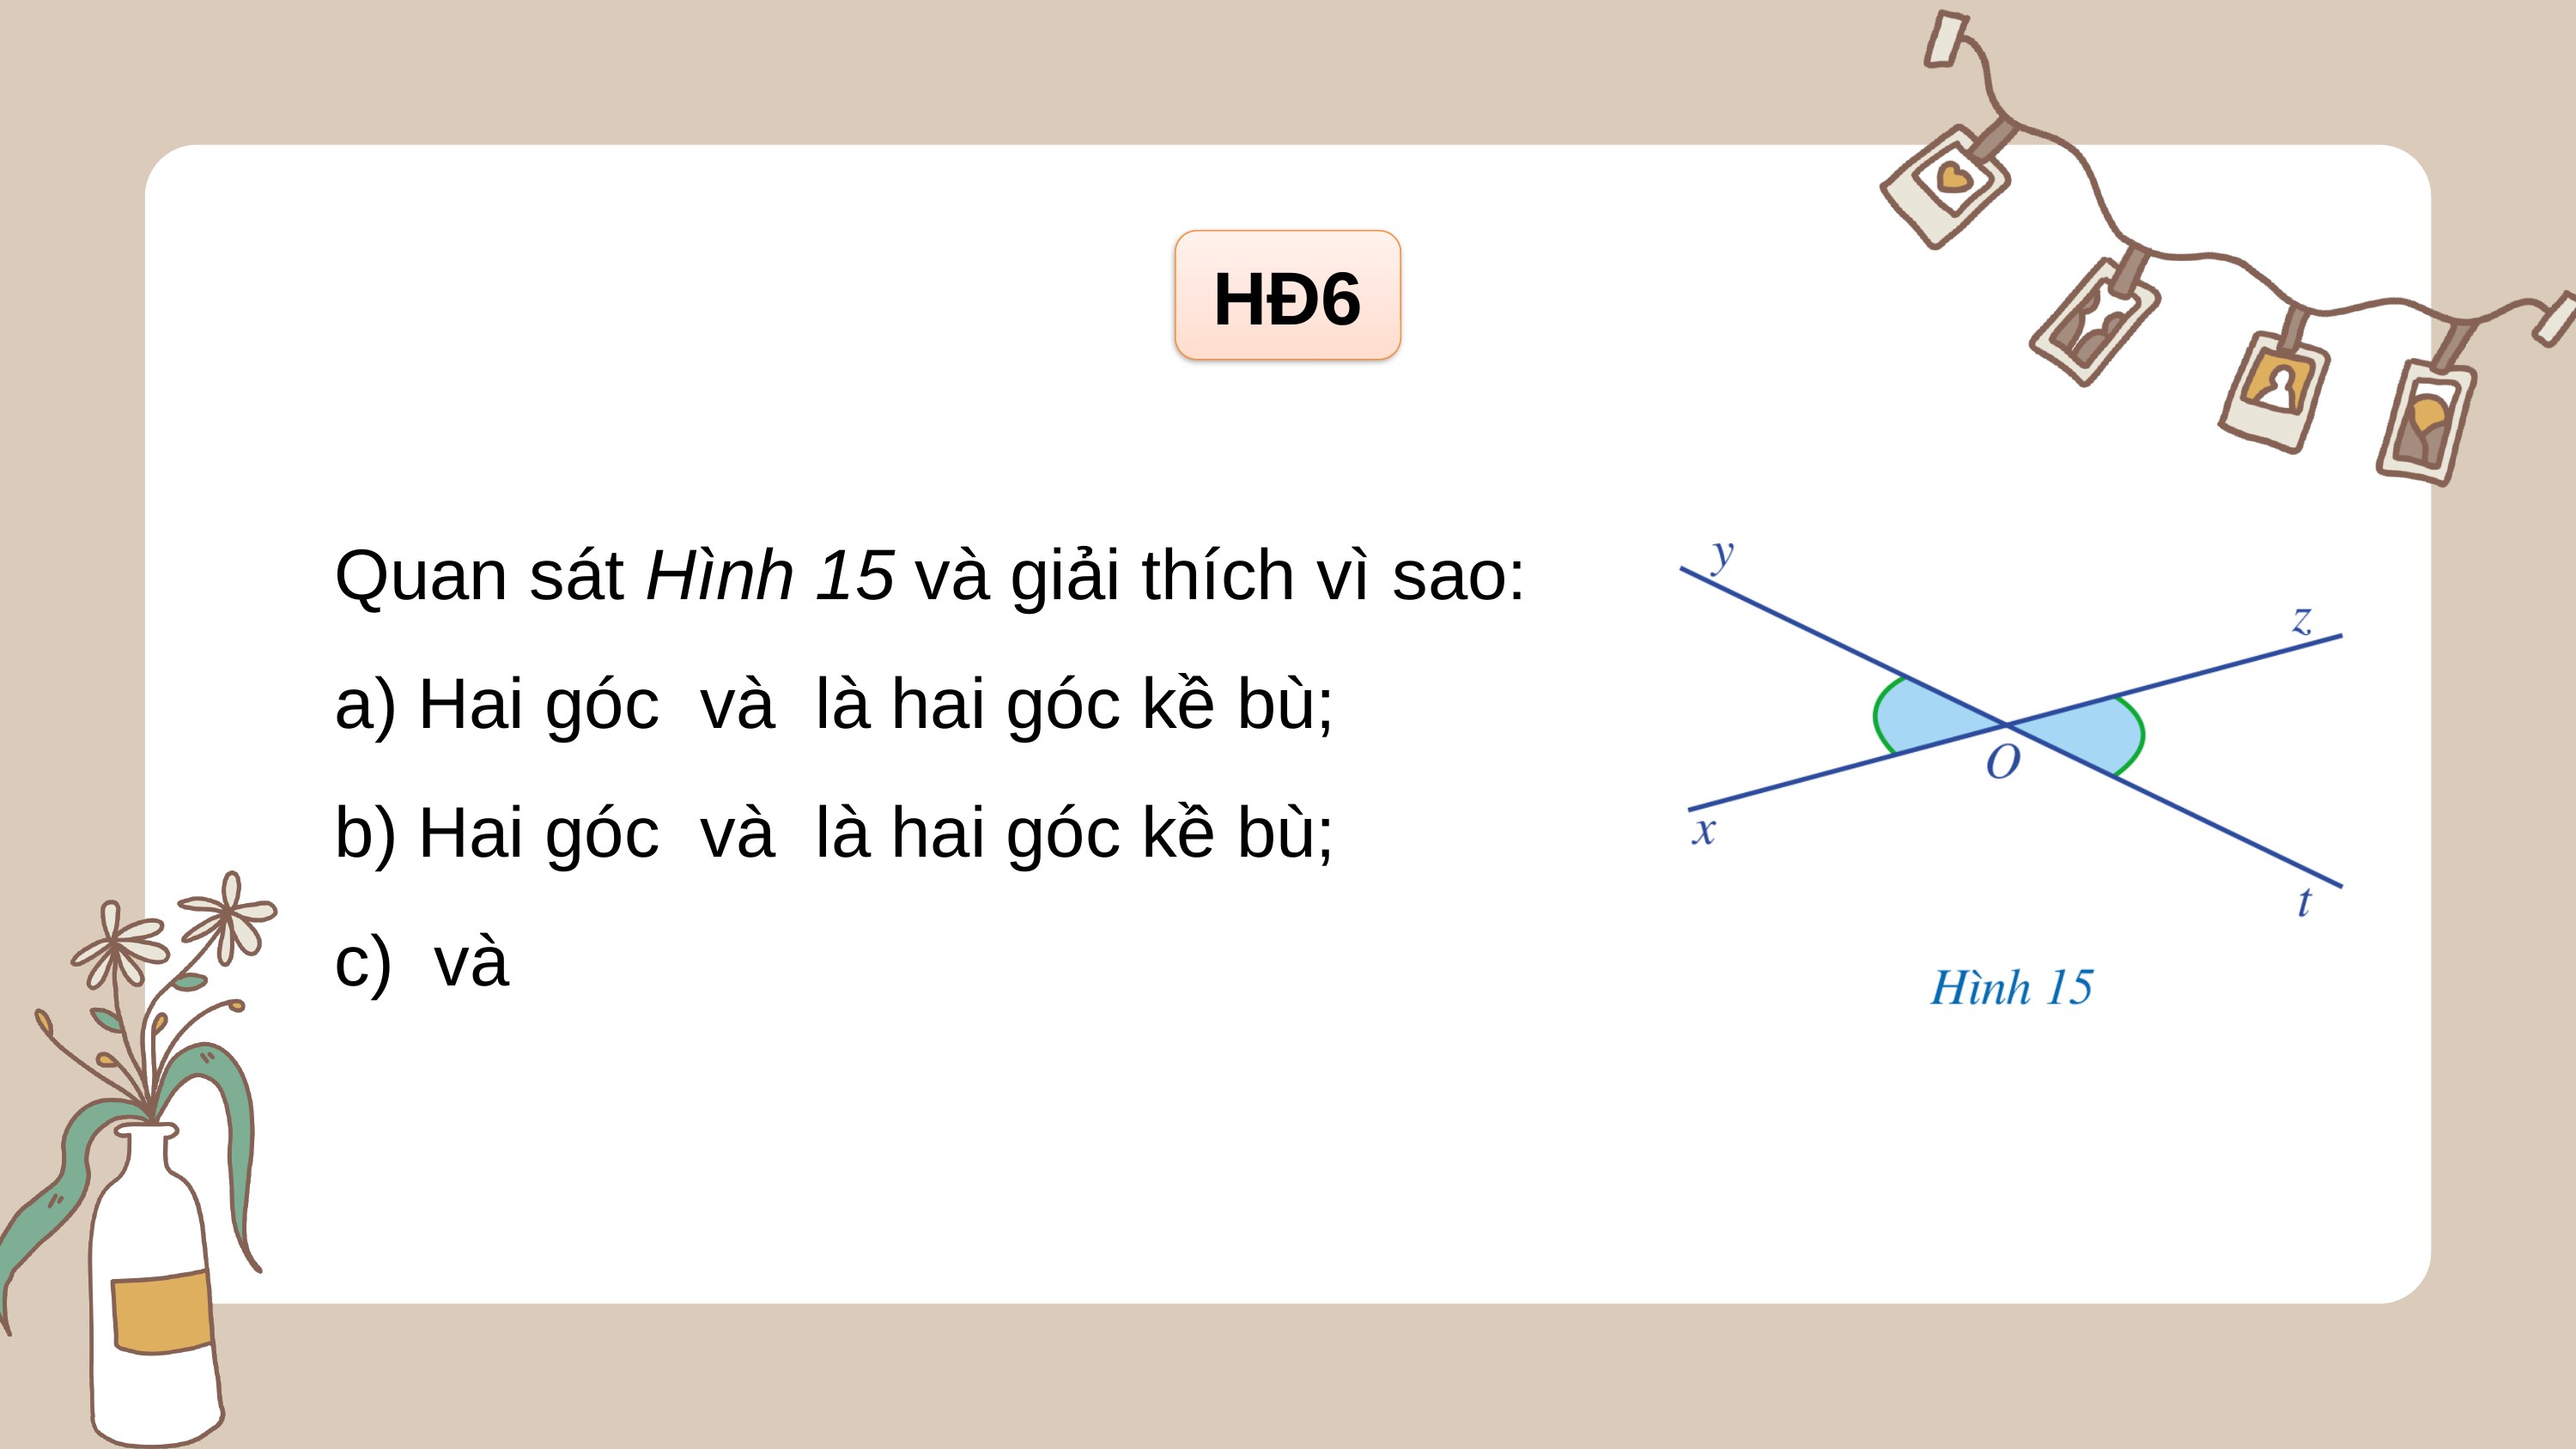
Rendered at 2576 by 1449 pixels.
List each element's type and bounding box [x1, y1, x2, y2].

picture [1844, 0, 2576, 580]
text_box [144, 144, 2432, 1304]
picture [1652, 509, 2372, 1030]
picture [0, 869, 278, 1449]
